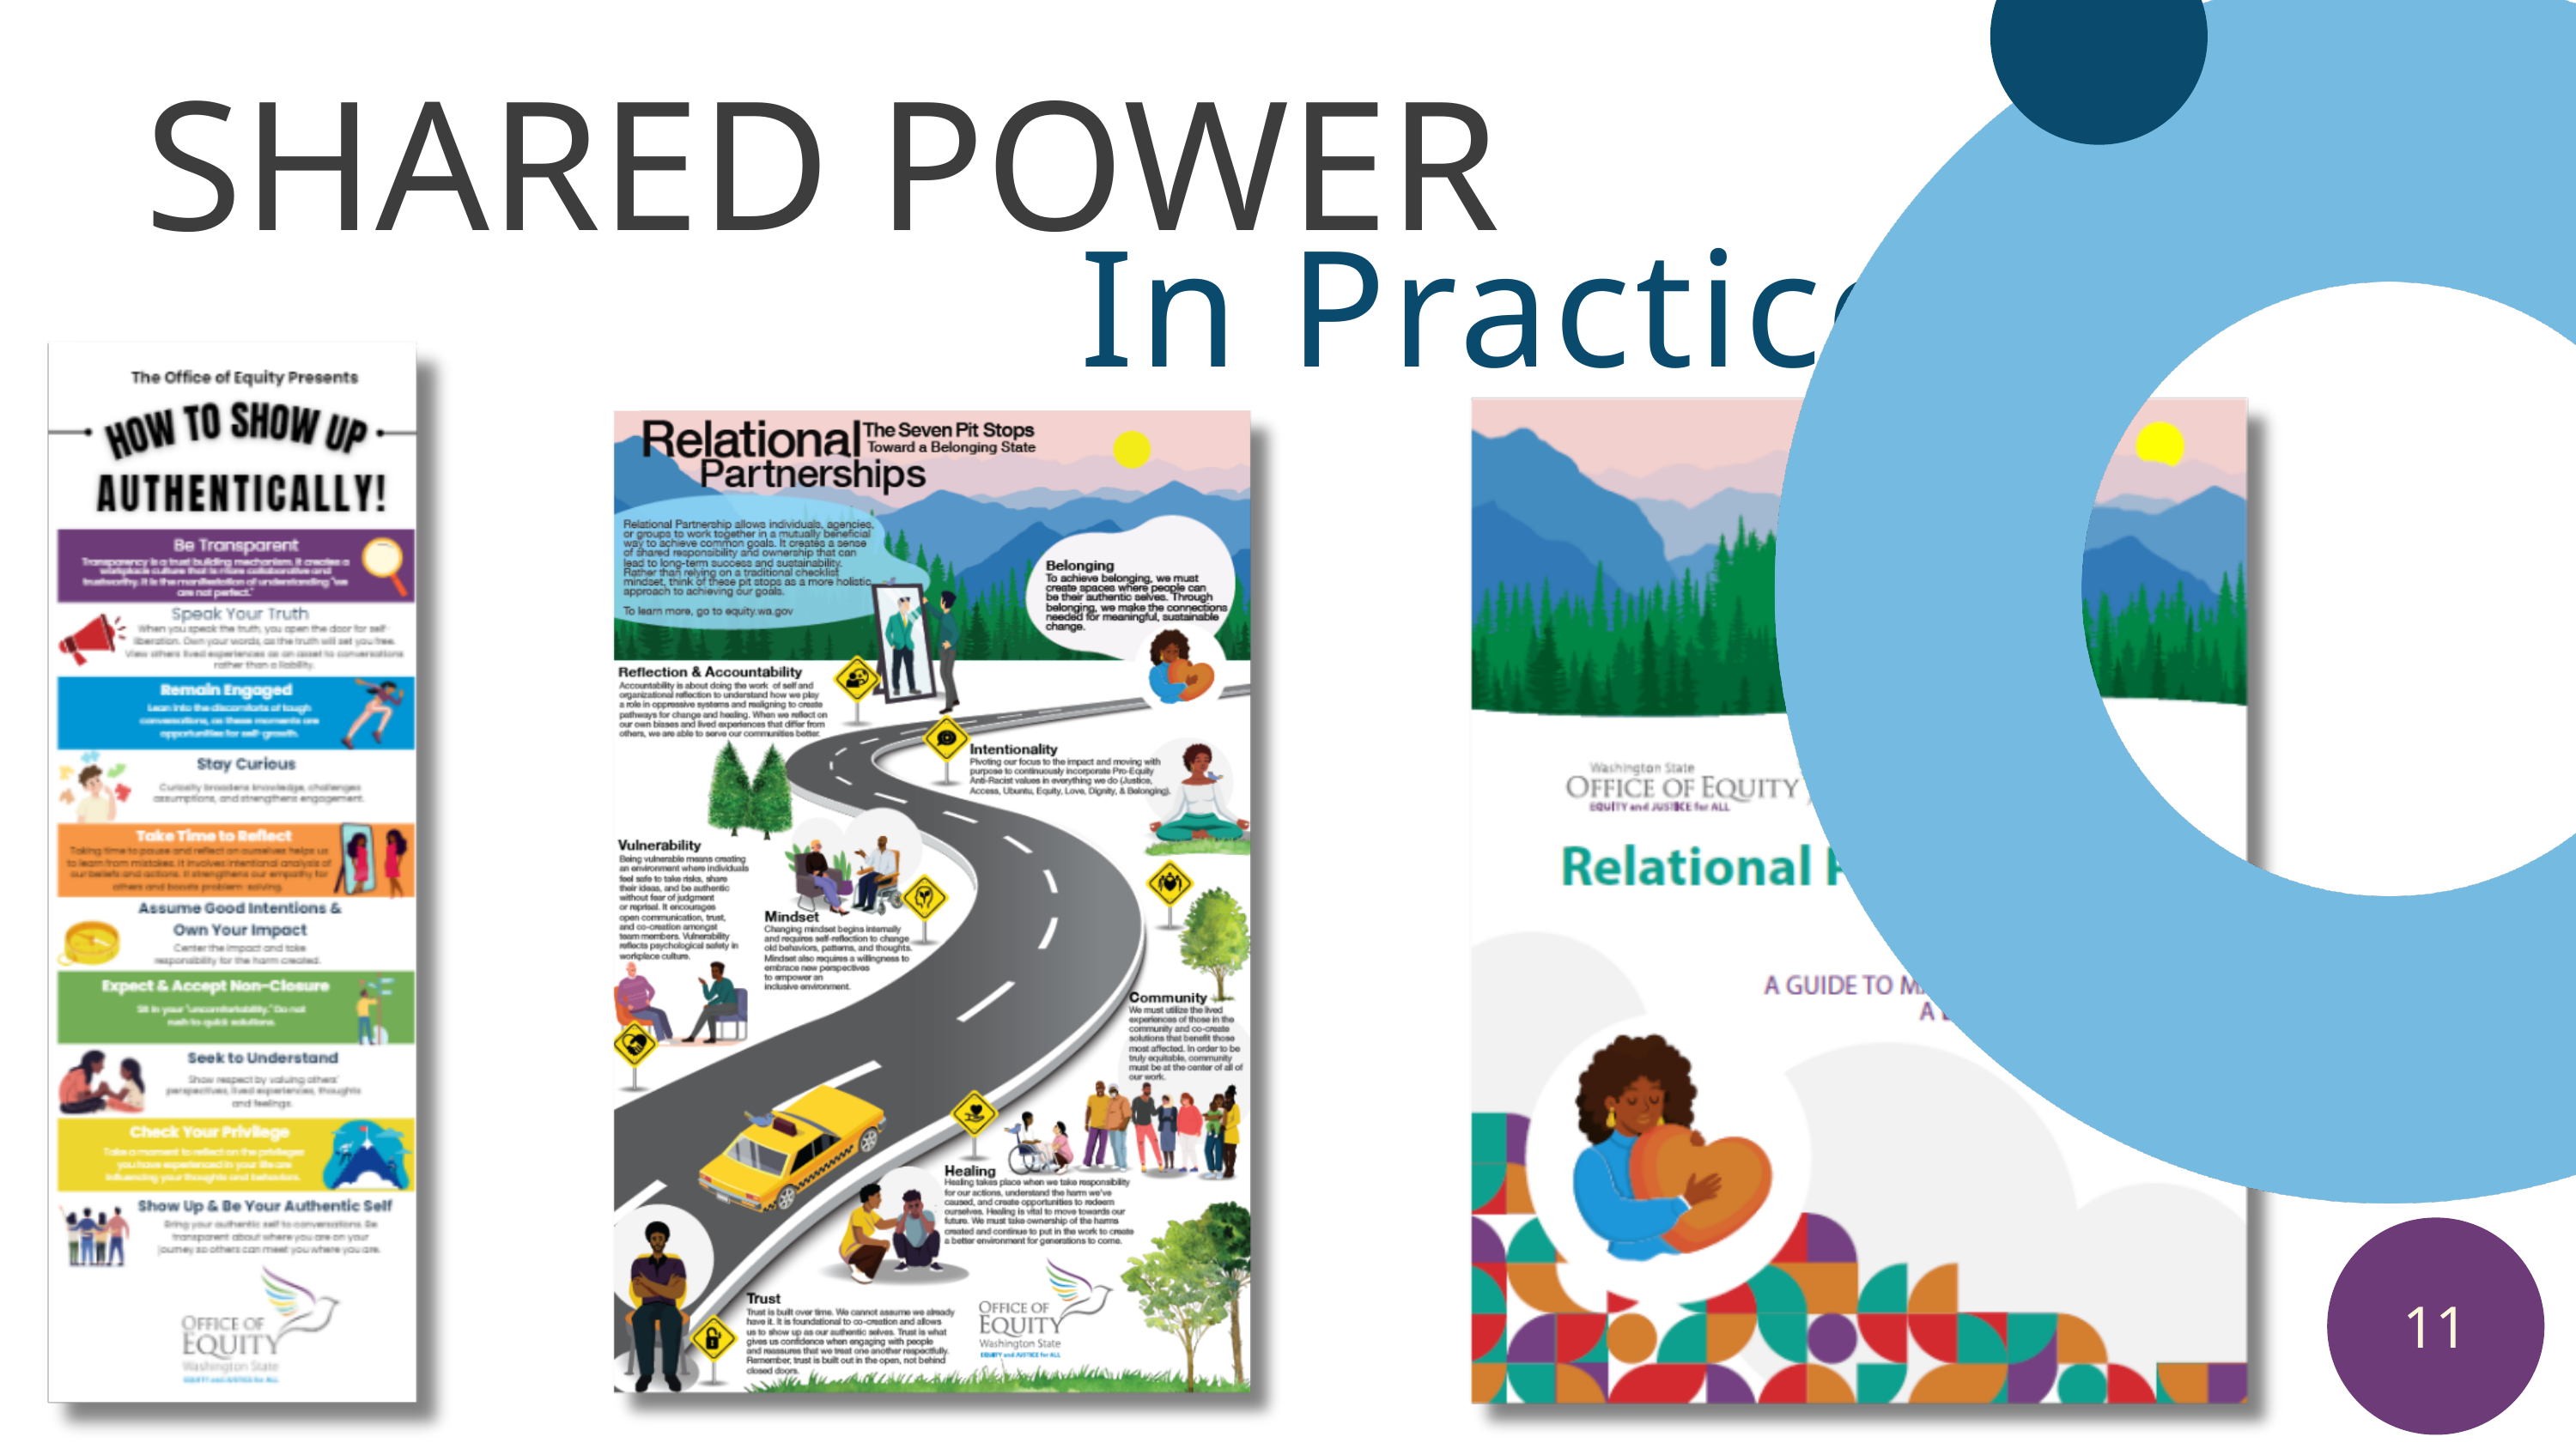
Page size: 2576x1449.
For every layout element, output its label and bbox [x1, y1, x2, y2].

text_box [144, 15, 1991, 426]
text_box [1990, 0, 2208, 145]
text_box [1468, 435, 2286, 1449]
text_box [611, 435, 1288, 1442]
text_box [45, 300, 458, 1449]
text_box [1774, 0, 2576, 1203]
text_box [2326, 1217, 2545, 1435]
